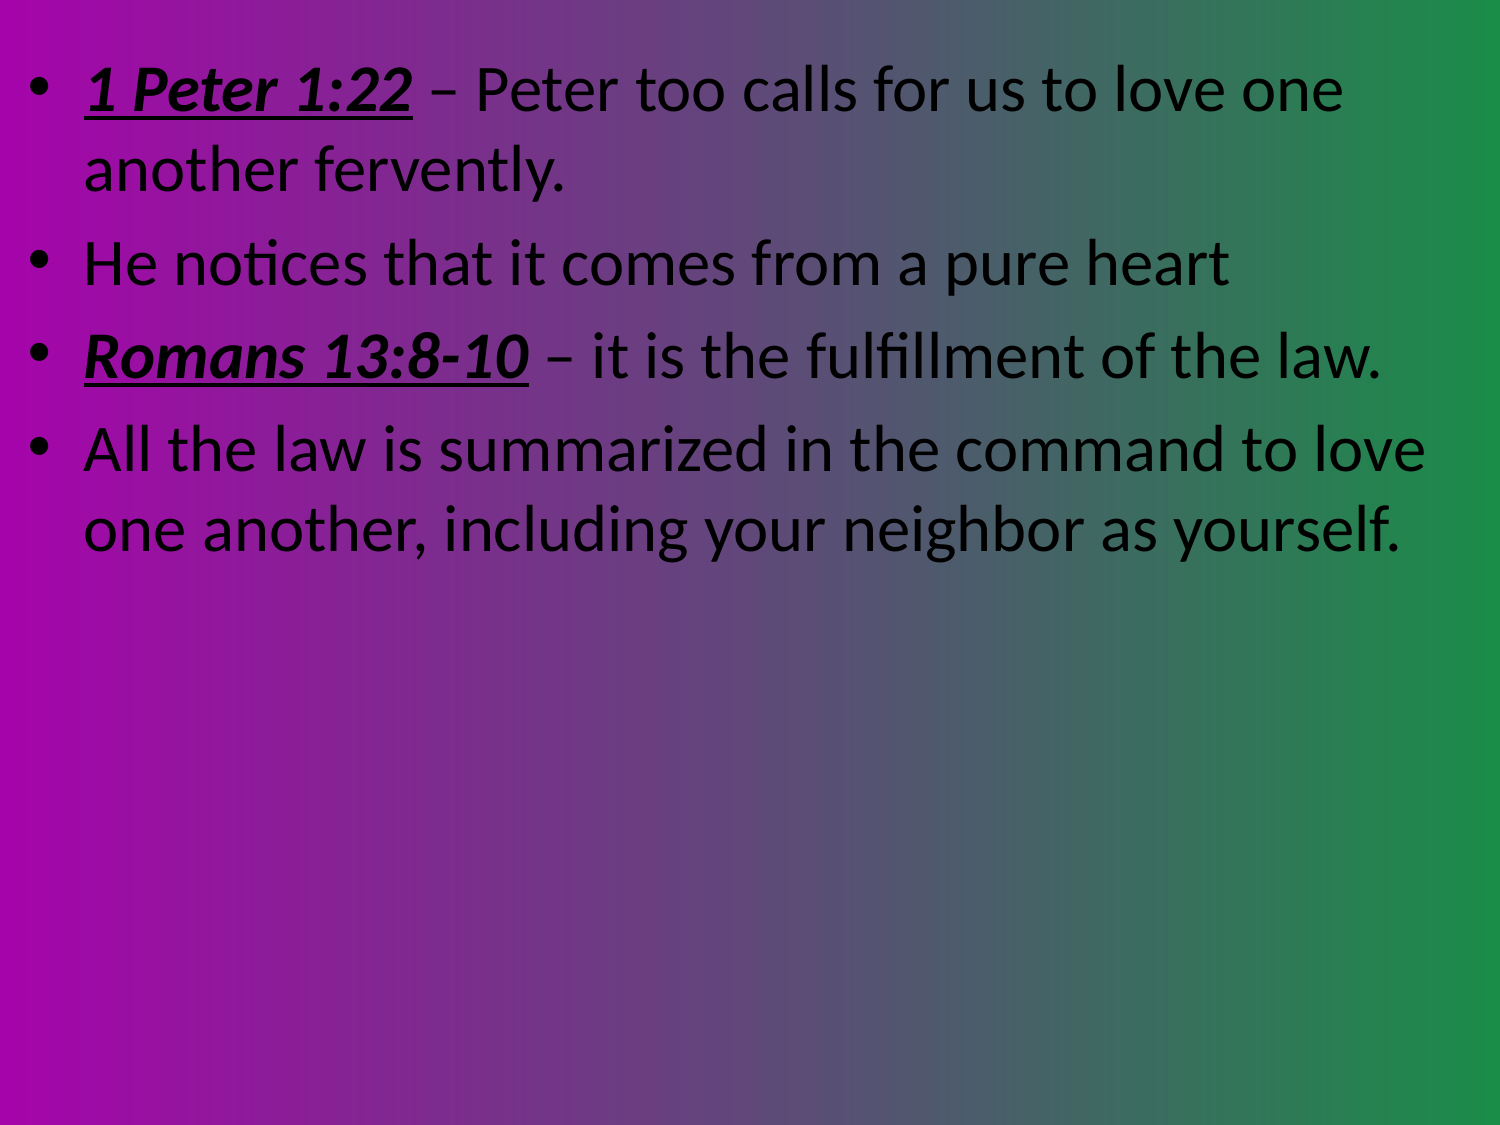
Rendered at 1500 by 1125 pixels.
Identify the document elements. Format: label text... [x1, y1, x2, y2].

list 1 Peter 1:22 – Peter too calls for us to love one another fervently. He notices that it comes from a pure heart Romans 13:8-10 – it is the fulfillment of the law. All the law is summarized in the command to love one another, including your neighbor as yourself. [12, 37, 1488, 1100]
